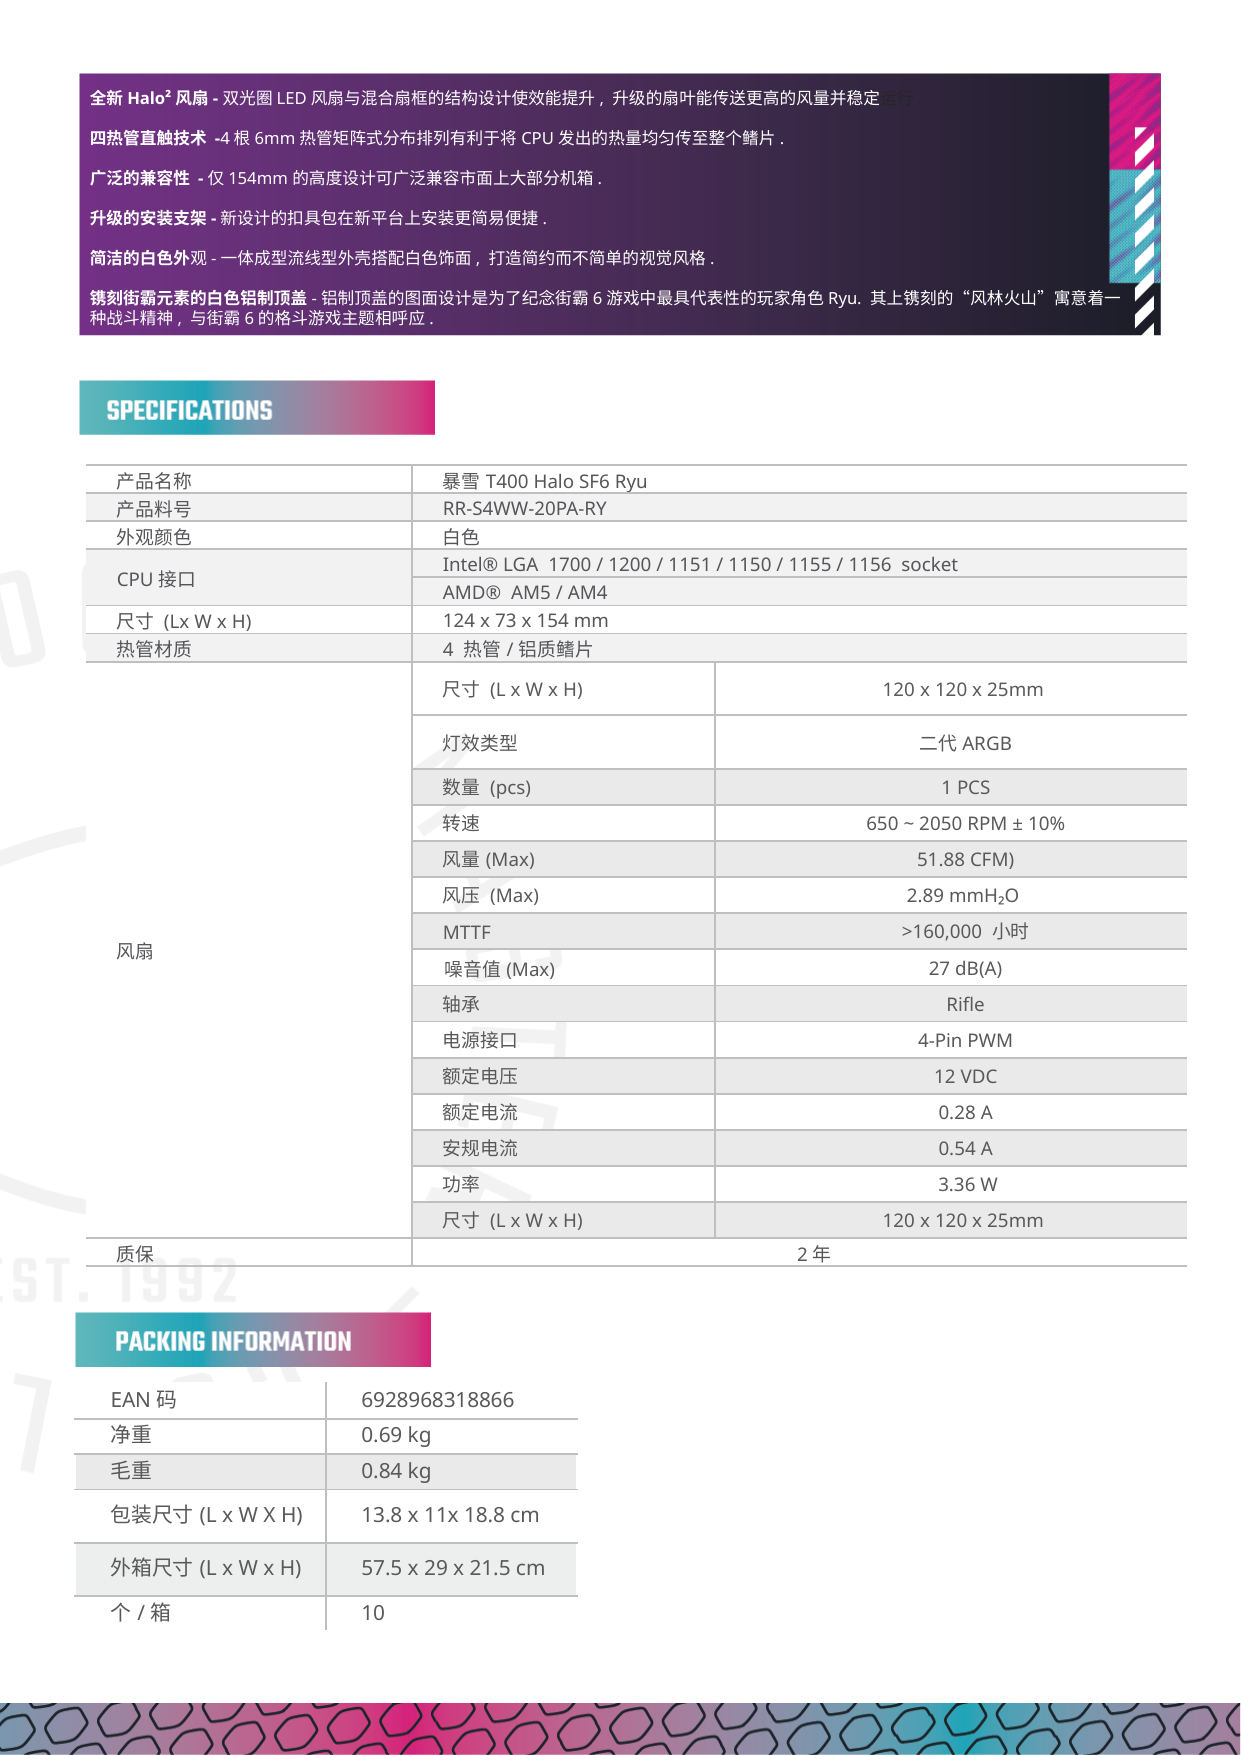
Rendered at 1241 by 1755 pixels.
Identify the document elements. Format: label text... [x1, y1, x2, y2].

table_cell 产品料号 [86, 494, 411, 520]
table_cell 120 x 120 x 25mm [716, 1203, 1187, 1237]
table_cell 0.69 kg [327, 1420, 576, 1453]
table_cell 转速 [413, 806, 714, 840]
table_header EAN码 [76, 1384, 325, 1418]
table_cell 热管材质 [86, 634, 411, 661]
table_cell 安规电流 [413, 1131, 714, 1165]
table_cell MTTF [413, 914, 714, 948]
table_cell 二代ARGB [716, 716, 1187, 768]
table_cell >160,000 小时 [716, 914, 1187, 948]
table_cell 个/箱 [76, 1597, 325, 1630]
table_cell 额定电压 [413, 1059, 714, 1093]
table_cell 风量(Max) [413, 842, 714, 876]
table_cell 0.28 A [716, 1095, 1187, 1129]
table_cell 12 VDC [716, 1059, 1187, 1093]
text_box 全新Halo²风扇-双光圈LED风扇与混合扇框的结构设计使效能提升, 升级的扇叶能传送更高的风量并稳定运行. 四热管直触技术 -4根6mm热管矩阵式分布排列有利于将CPU发出的热量均匀传至整个鳍片. 广泛的兼容性 -仅154mm的高度设计可广泛兼容市面上大部分机箱. 升级的安装支架-新设计的扣具包在新平台上安装更简易便捷. 简洁的白色外观-一体成型流线型外壳搭配白色饰面, 打造简约而不简单的视觉风格. 镌刻街霸元素的白色铝制顶盖-铝制顶盖的图面设计是为了纪念街霸6游戏中最具代表性的玩家角色Ryu. 其上镌刻的“风林火山”寓意着一 种战斗精神, 与街霸6的格斗游戏主题相呼应. [75, 59, 1192, 335]
table_cell 10 [327, 1597, 576, 1630]
table_cell 4-Pin PWM [716, 1022, 1187, 1057]
table_cell CPU接口 [86, 550, 411, 605]
table_cell 2年 [413, 1239, 1187, 1265]
table_cell 白色 [413, 522, 1187, 548]
table_cell 27 dB(A) [716, 950, 1187, 985]
table_cell 额定电流 [413, 1095, 714, 1129]
table_cell 外观颜色 [86, 522, 411, 548]
table_cell 净重 [76, 1420, 325, 1453]
table_cell 毛重 [76, 1455, 325, 1489]
table_cell 尺寸 (Lx W x H) [86, 606, 411, 633]
table_header 暴雪T400 Halo SF6 Ryu [413, 466, 1187, 492]
table_cell Rifle [716, 986, 1187, 1021]
table_cell 质保 [86, 1239, 411, 1265]
table_cell AMD® AM5 / AM4 [413, 578, 1187, 605]
table_cell 57.5 x 29 x 21.5 cm [327, 1544, 576, 1595]
table_cell 2.89 mmH₂O [716, 878, 1187, 912]
table_header 6928968318866 [327, 1384, 576, 1418]
table_cell 数量 (pcs) [413, 770, 714, 804]
table_cell 124 x 73 x 154 mm [413, 606, 1187, 633]
table_cell 51.88 CFM) [716, 842, 1187, 876]
table_cell 风压 (Max) [413, 878, 714, 912]
table_header 产品名称 [86, 466, 411, 492]
table_cell Intel® LGA 1700 / 1200 / 1151 / 1150 / 1155 / 1156 socket [413, 550, 1187, 576]
table_cell 650 ~ 2050 RPM ± 10% [716, 806, 1187, 840]
table_cell 13.8 x 11x 18.8 cm [327, 1490, 576, 1542]
table_cell 尺寸 (L x W x H) [413, 663, 714, 714]
table_cell 4 热管/铝质鳍片 [413, 634, 1187, 661]
table_cell 功率 [413, 1167, 714, 1201]
table_cell 电源接口 [413, 1022, 714, 1057]
table_cell 1 PCS [716, 770, 1187, 804]
table_cell RR-S4WW-20PA-RY [413, 494, 1187, 520]
picture [0, 0, 1241, 1755]
table_cell 外箱尺寸(L x W x H) [76, 1544, 325, 1595]
table_cell 0.84 kg [327, 1455, 576, 1489]
table_cell 尺寸 (L x W x H) [413, 1203, 714, 1237]
table_cell 120 x 120 x 25mm [716, 663, 1187, 714]
table_cell 灯效类型 [413, 716, 714, 768]
table_cell 3.36 W [716, 1167, 1187, 1201]
table_cell 包装尺寸(L x W X H) [76, 1490, 325, 1542]
table_cell 风扇 [86, 663, 411, 1237]
table_cell 轴承 [413, 986, 714, 1021]
table_cell 噪音值(Max) [413, 950, 714, 985]
table_cell 0.54 A [716, 1131, 1187, 1165]
